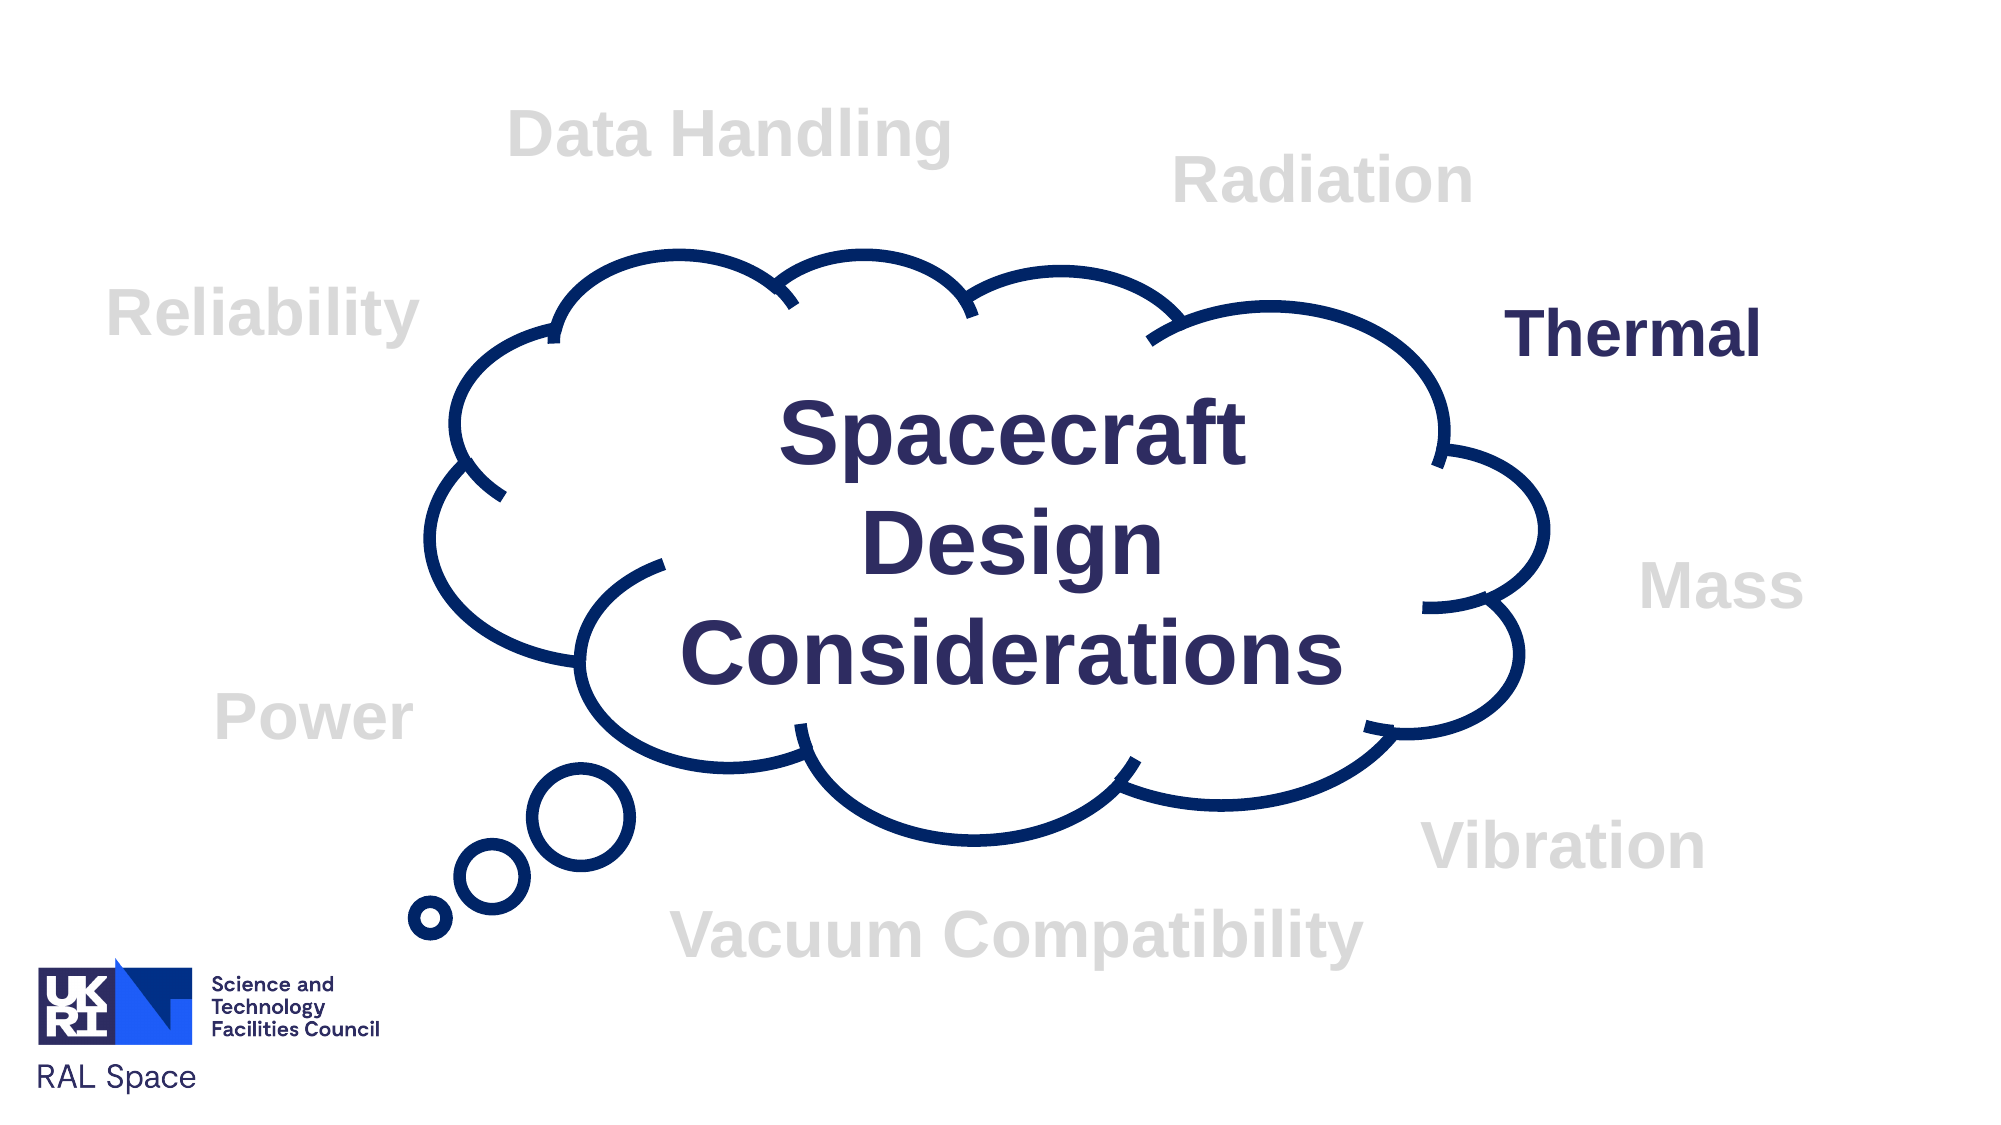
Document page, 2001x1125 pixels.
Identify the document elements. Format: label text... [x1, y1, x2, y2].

text_box Vacuum Compatibility [654, 883, 1381, 979]
text_box Reliability [90, 261, 430, 357]
picture [15, 944, 402, 1111]
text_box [430, 252, 1544, 839]
text_box Radiation [1157, 127, 1491, 223]
text_box Vibration [1405, 794, 1724, 890]
text_box Thermal [1544, 281, 1779, 377]
text_box Power [199, 665, 430, 761]
text_box Mass [1624, 534, 1821, 630]
text_box Data Handling [492, 82, 970, 178]
